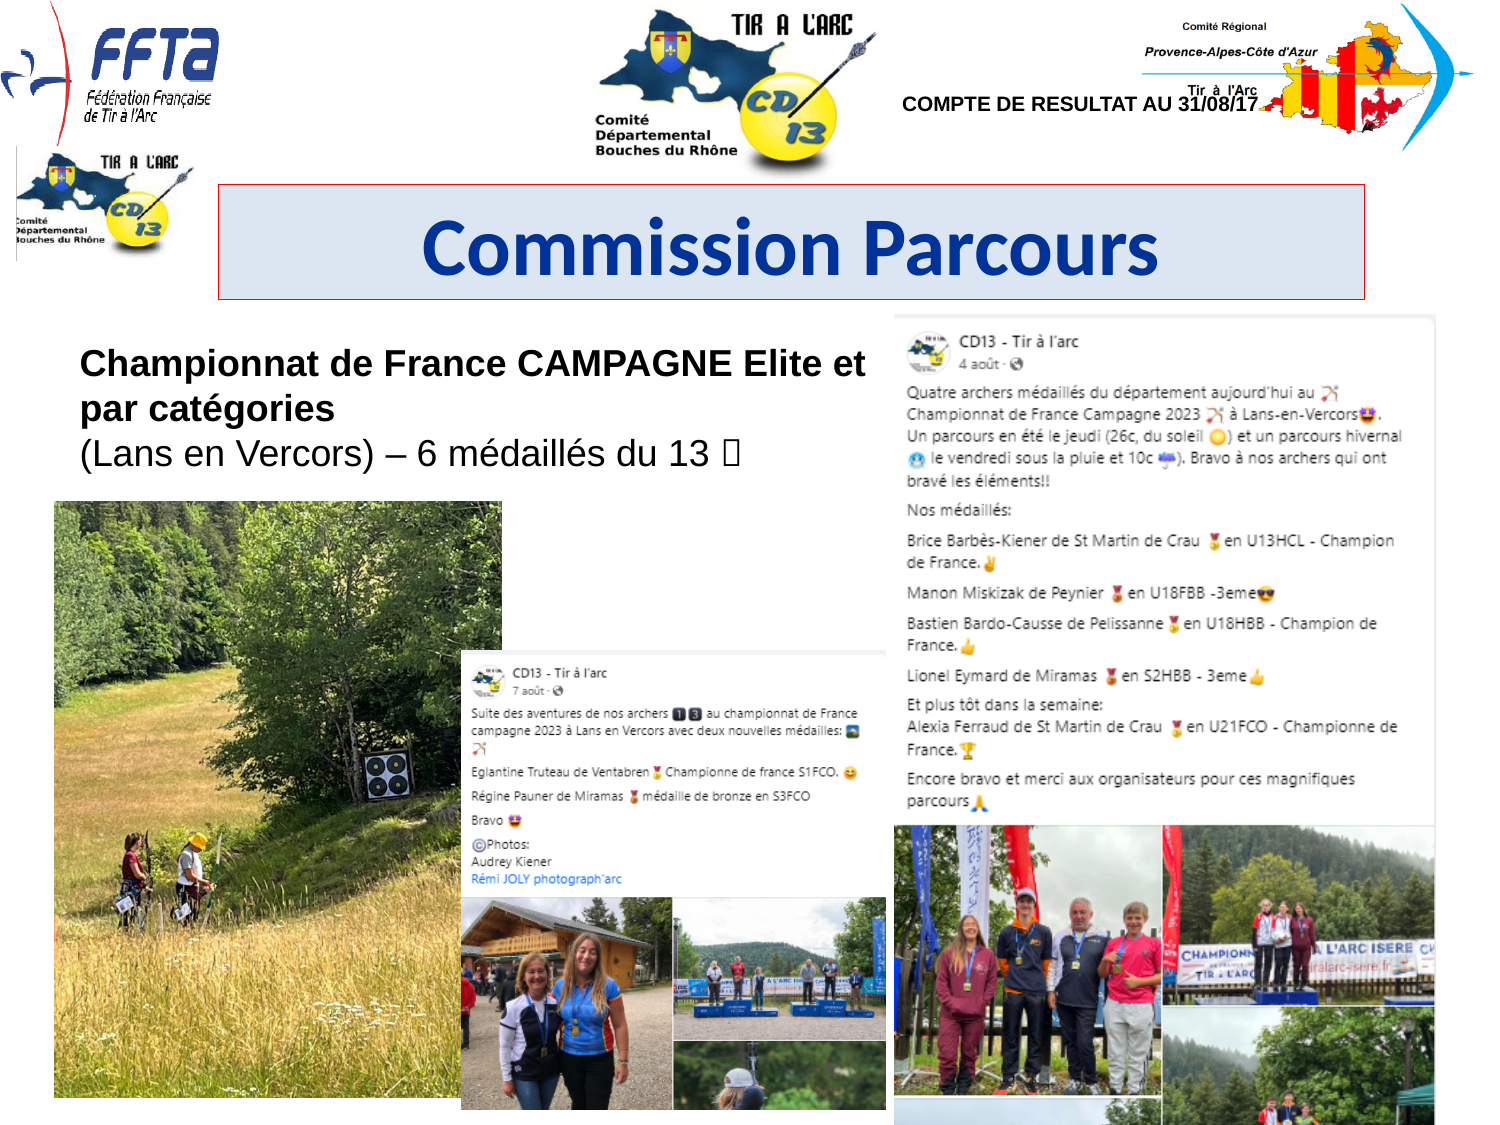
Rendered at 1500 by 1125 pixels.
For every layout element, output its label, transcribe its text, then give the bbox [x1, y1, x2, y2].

picture [1138, 75, 1500, 161]
picture [893, 314, 1436, 1125]
text_box Championnat de France CAMPAGNE Elite et par catégories (Lans en Vercors) – 6 médaillés du 13  [64, 331, 888, 482]
picture [54, 500, 886, 1110]
picture [0, 75, 219, 261]
picture [584, 75, 880, 184]
text_box [0, 0, 1500, 75]
text_box COMPTE DE RESULTAT AU 31/08/17 [887, 83, 1274, 148]
text_box Commission Parcours [218, 184, 1365, 300]
